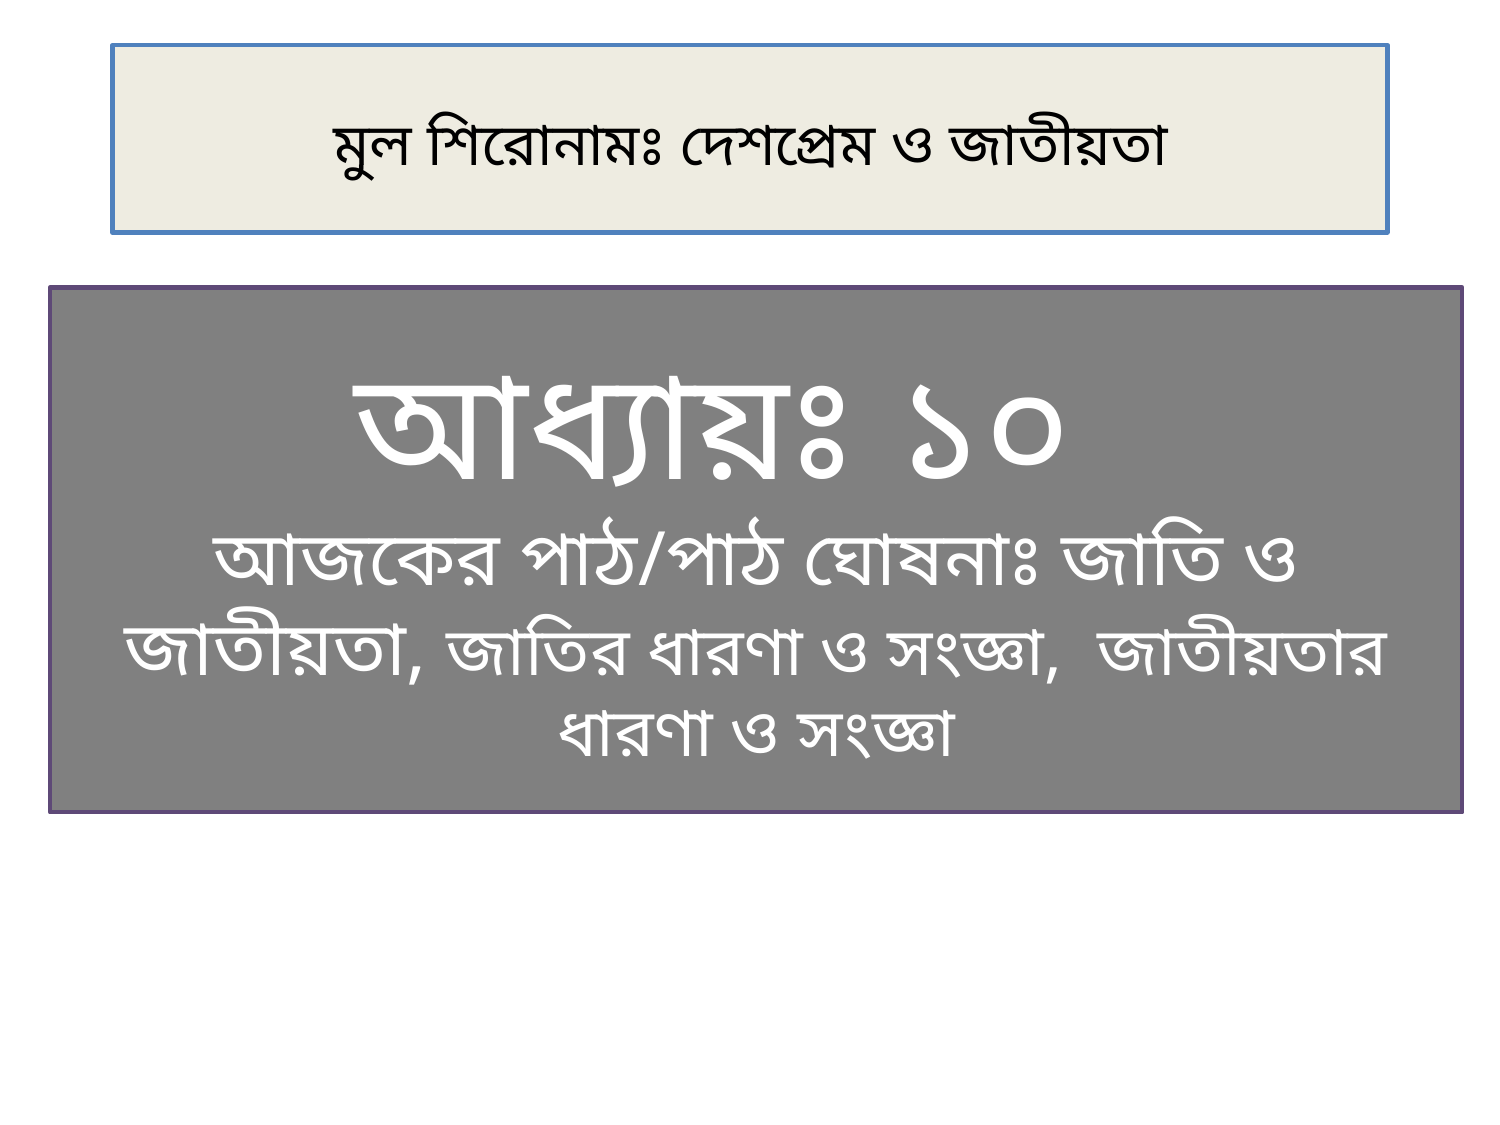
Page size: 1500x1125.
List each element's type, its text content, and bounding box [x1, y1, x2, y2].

text_box আধ্যায়ঃ ১০ আজকের পাঠ/পাঠ ঘোষনাঃ জাতি ও জাতীয়তা, জাতির ধারণা ও সংজ্ঞা, জাতীয়তার ধারণা ও সংজ্ঞা [48, 285, 1464, 814]
title মুল শিরোনামঃ দেশপ্রেম ও জাতীয়তা [110, 43, 1390, 235]
